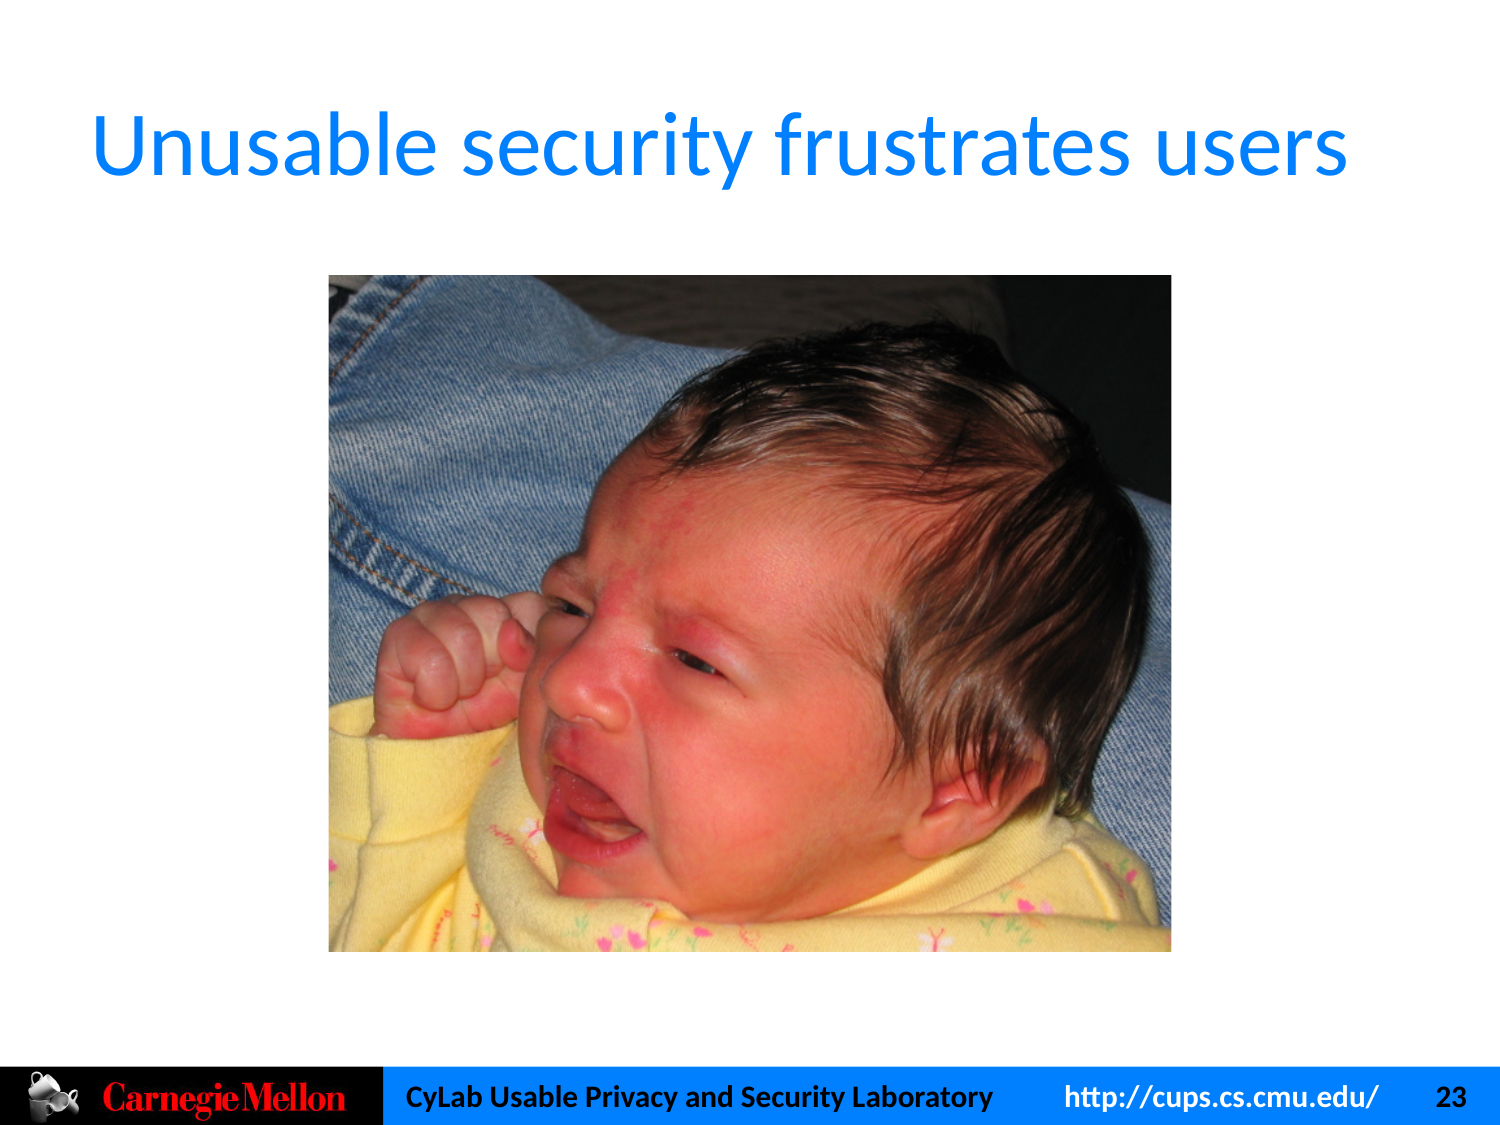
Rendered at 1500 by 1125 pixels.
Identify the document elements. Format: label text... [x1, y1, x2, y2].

picture [328, 274, 1172, 952]
picture [98, 1080, 348, 1122]
title Unusable security frustrates users [75, 45, 1425, 233]
picture [23, 1068, 83, 1124]
